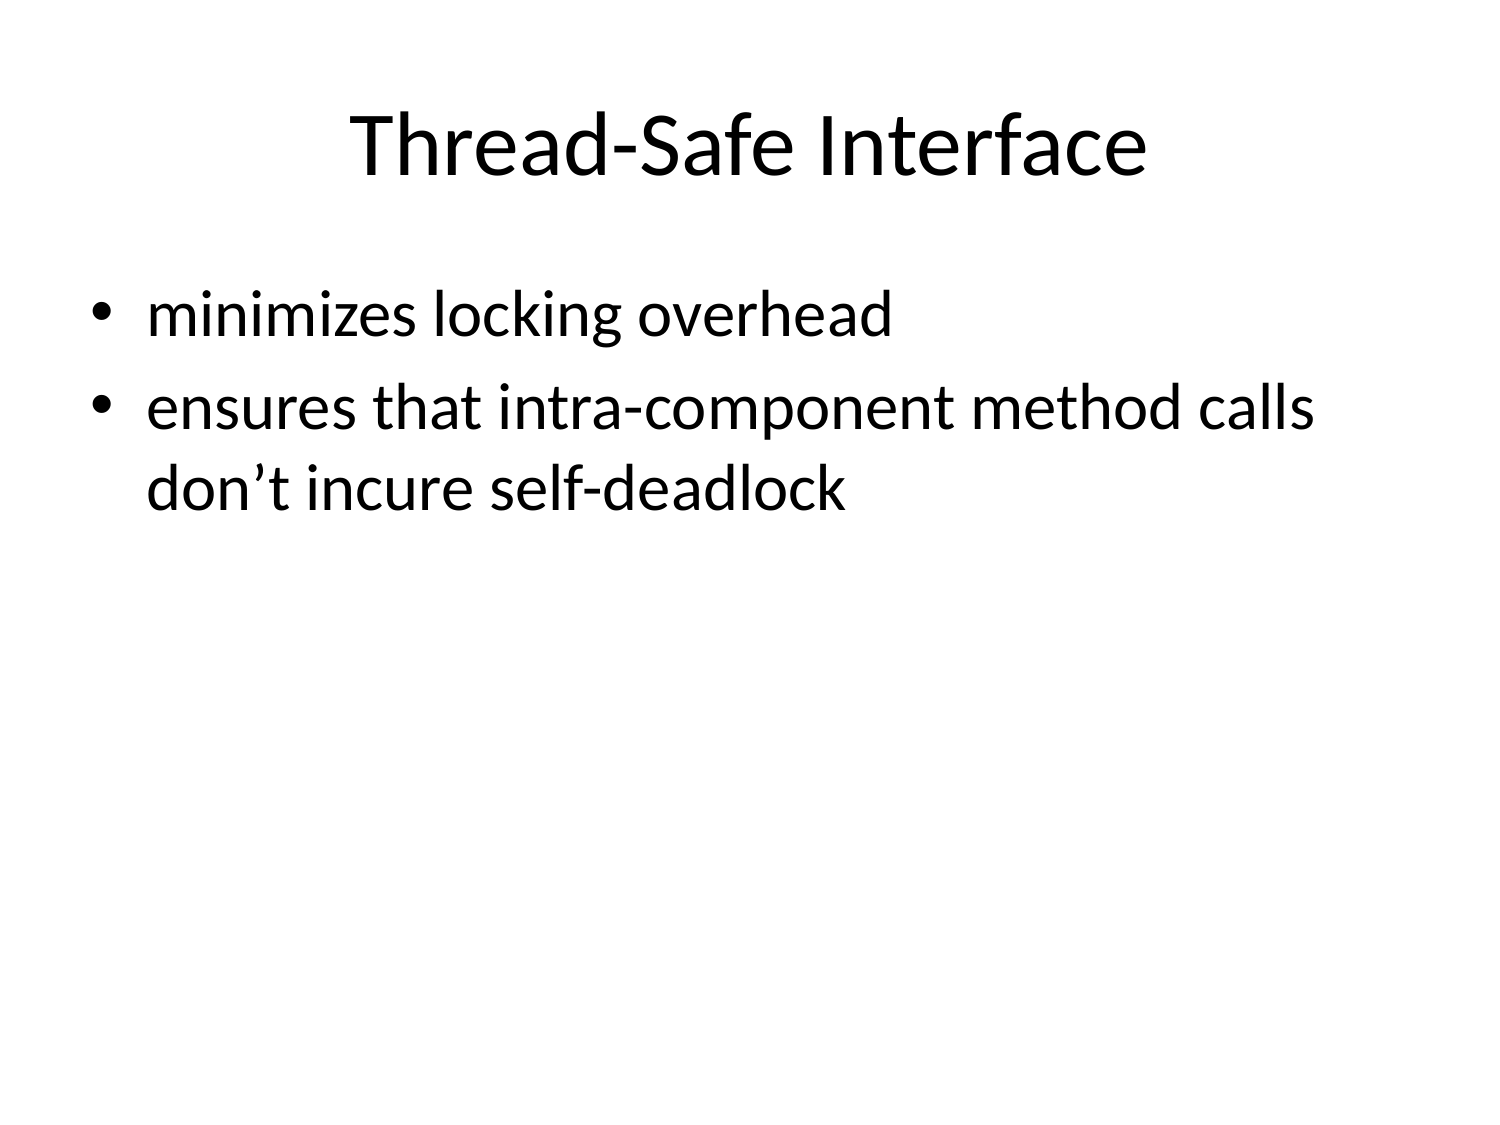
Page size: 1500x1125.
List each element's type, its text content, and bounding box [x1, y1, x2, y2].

title Thread-Safe Interface [75, 45, 1425, 233]
list minimizes locking overhead ensures that intra-component method calls don’t incure self-deadlock [75, 262, 1425, 1005]
